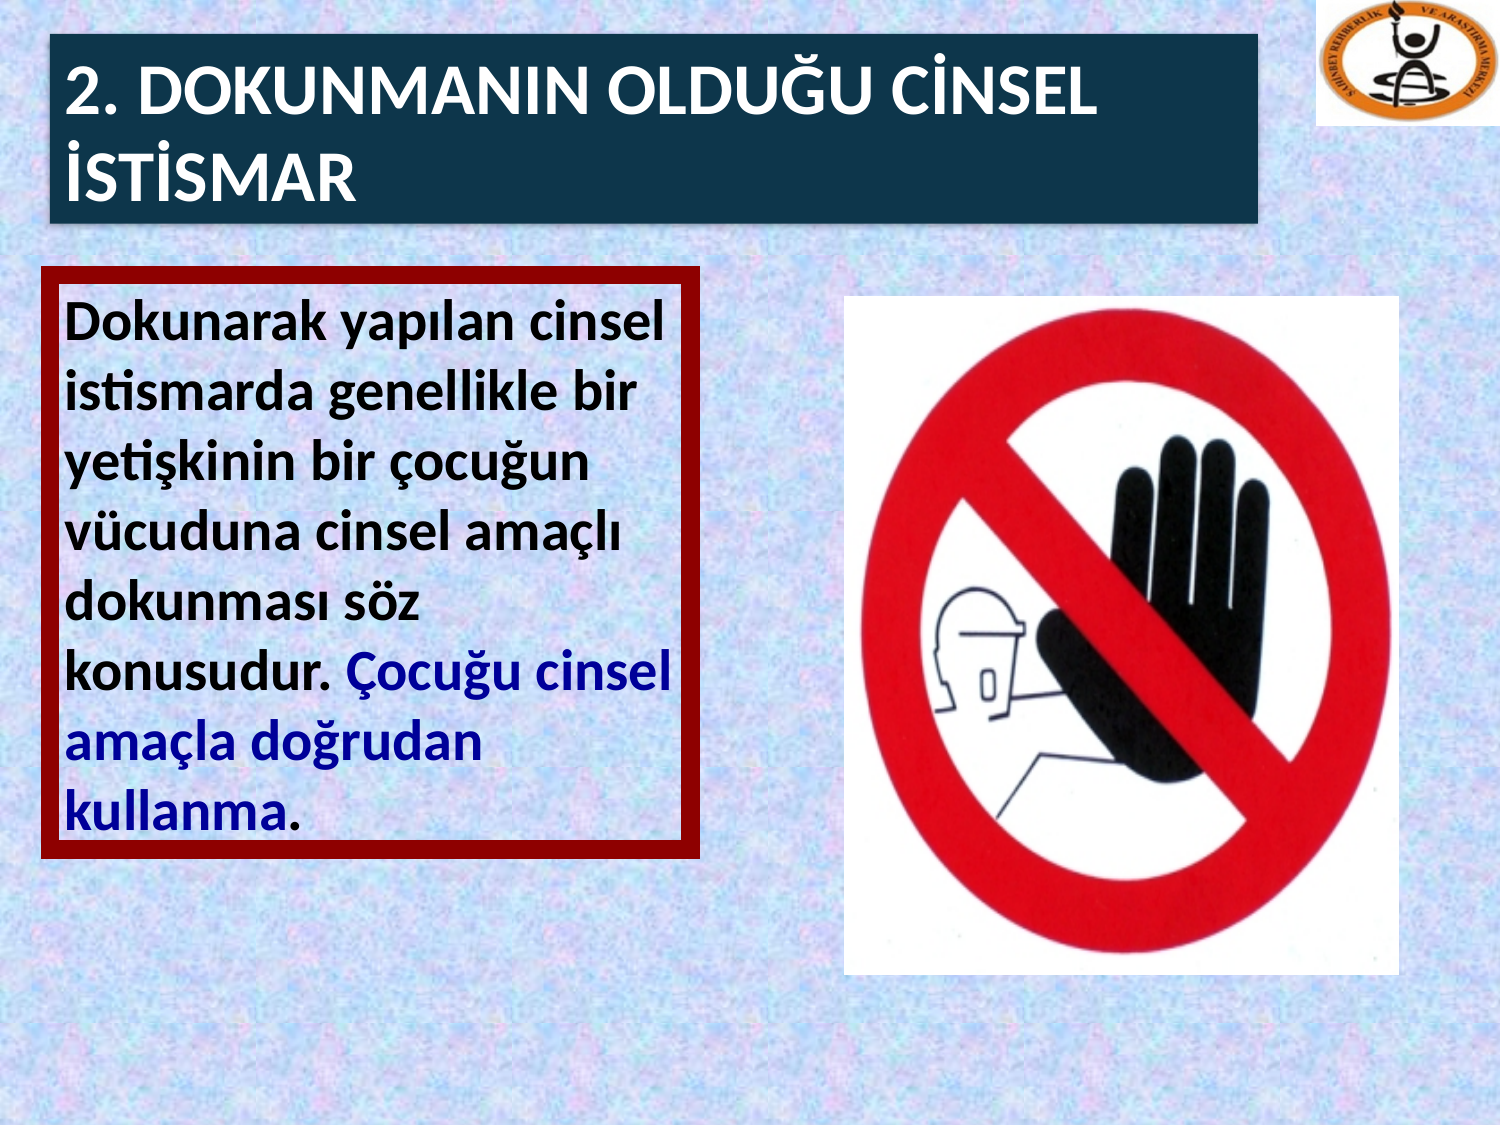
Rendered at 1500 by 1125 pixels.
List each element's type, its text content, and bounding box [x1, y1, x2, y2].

picture [0, 0, 1500, 1125]
text_box 2. DOKUNMANIN OLDUĞU CİNSEL İSTİSMAR [49, 33, 1258, 224]
text_box Dokunarak yapılan cinsel istismarda genellikle bir yetişkinin bir çocuğun vücuduna cinsel amaçlı dokunması söz konusudur. Çocuğu cinsel amaçla doğrudan kullanma. [50, 274, 691, 850]
